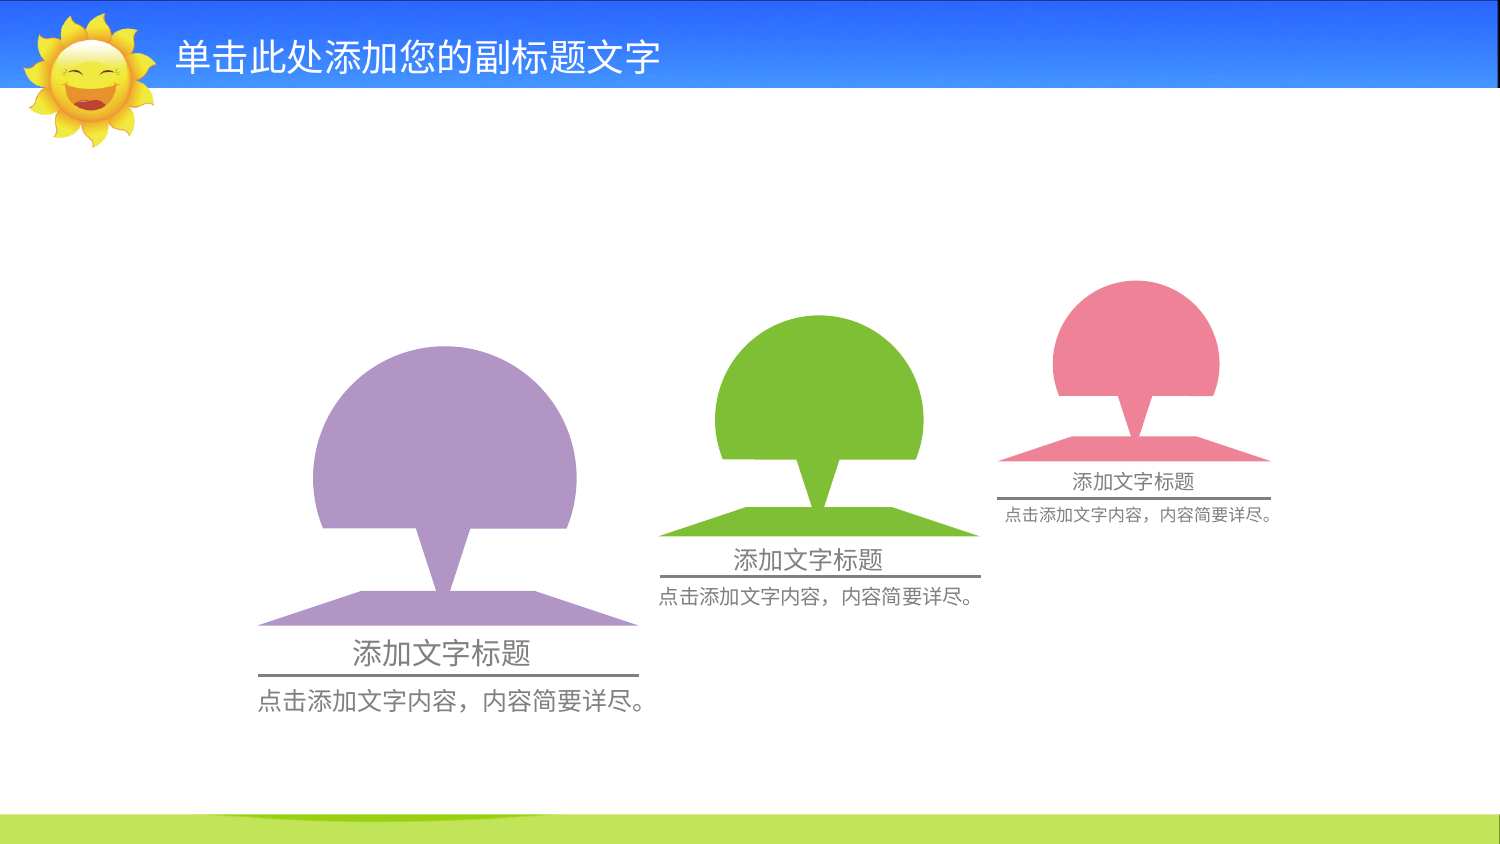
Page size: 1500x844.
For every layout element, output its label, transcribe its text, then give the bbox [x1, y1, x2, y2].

text_box 点击添加文字内容，内容简要详尽。 [644, 576, 999, 617]
text_box 添加文字标题 [718, 577, 900, 582]
picture [0, 815, 1500, 844]
text_box 添加文字标题 [1057, 461, 1210, 498]
text_box 添加文字标题 [337, 626, 547, 675]
text_box [996, 435, 1272, 463]
text_box [312, 345, 578, 589]
picture [0, 0, 1500, 148]
text_box [257, 589, 639, 627]
text_box [657, 506, 981, 538]
text_box 点击添加文字内容，内容简要详尽。 [989, 497, 1296, 533]
text_box [714, 314, 925, 506]
text_box 点击添加文字内容，内容简要详尽。 [242, 677, 673, 723]
text_box [1051, 279, 1221, 435]
text_box 添加文字标题 [718, 537, 900, 576]
